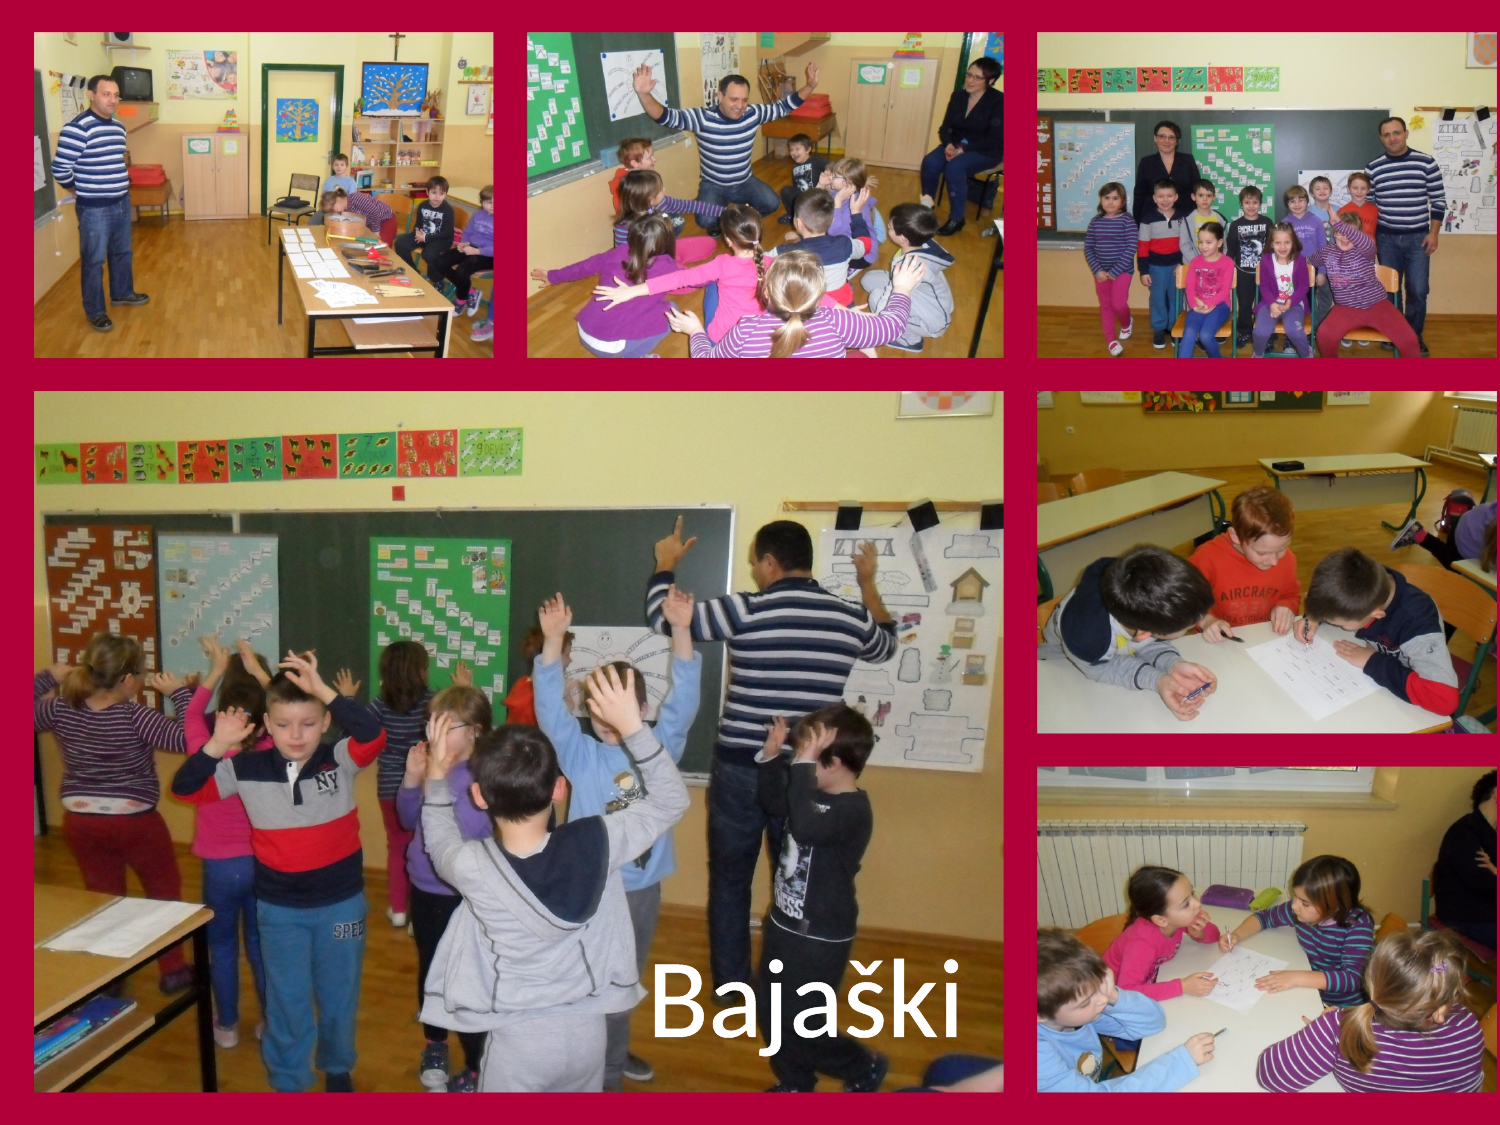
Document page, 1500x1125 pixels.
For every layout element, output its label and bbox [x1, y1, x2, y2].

list [0, 0, 1500, 1125]
